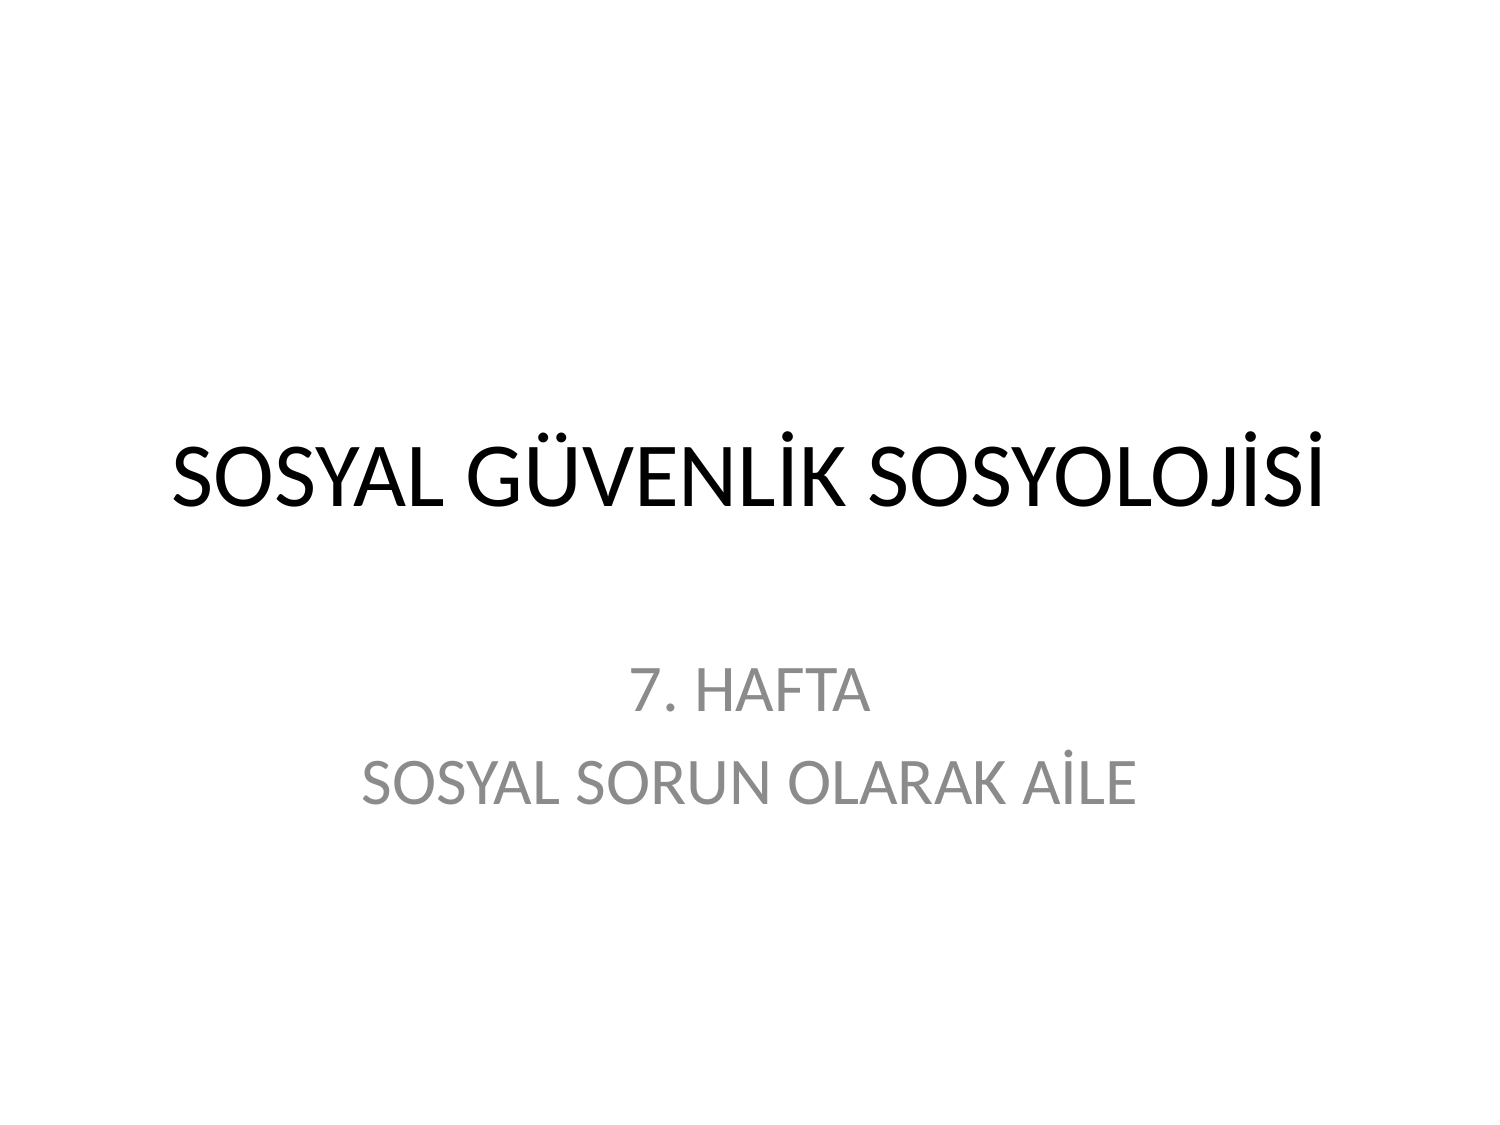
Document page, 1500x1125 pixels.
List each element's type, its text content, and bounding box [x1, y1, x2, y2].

subtitle 7. HAFTA SOSYAL SORUN OLARAK AİLE [225, 637, 1275, 925]
title SOSYAL GÜVENLİK SOSYOLOJİSİ [112, 349, 1388, 591]
